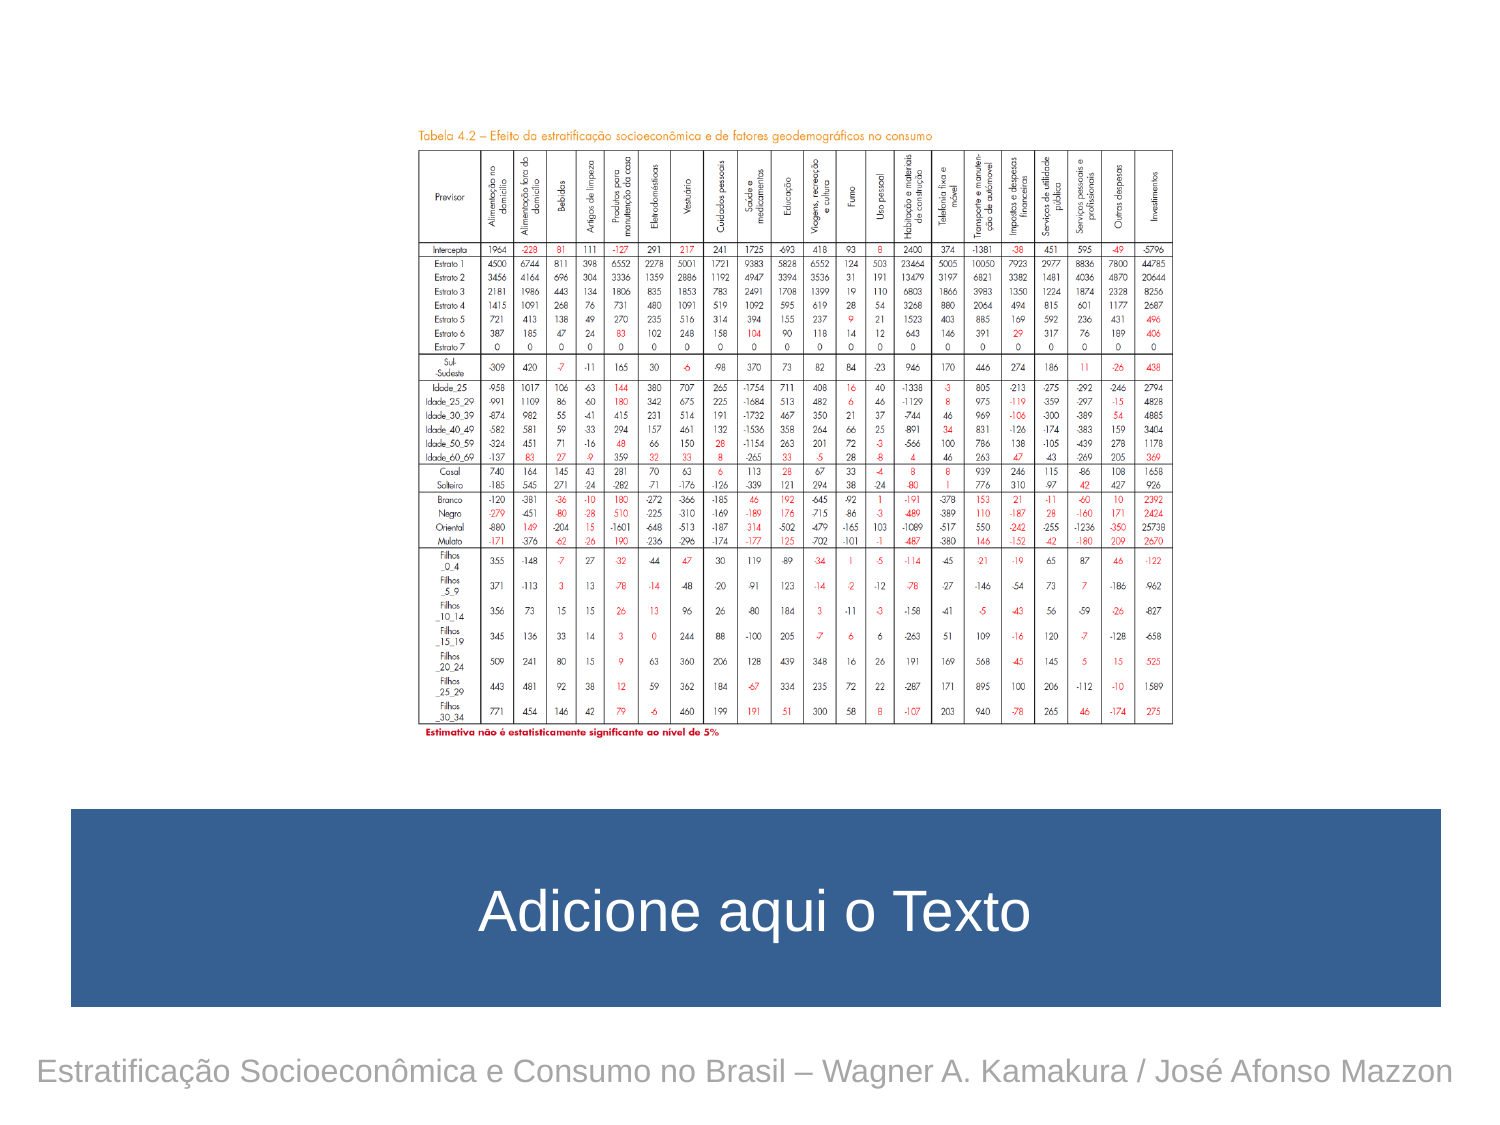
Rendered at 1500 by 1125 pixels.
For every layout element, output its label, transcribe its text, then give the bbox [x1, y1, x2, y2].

footer Estratificação Socioeconômica e Consumo no Brasil – Wagner A. Kamakura / José Afonso Mazzon [0, 1042, 1500, 1103]
picture [407, 125, 1178, 742]
text_box Adicione aqui o Texto [70, 808, 1442, 1008]
